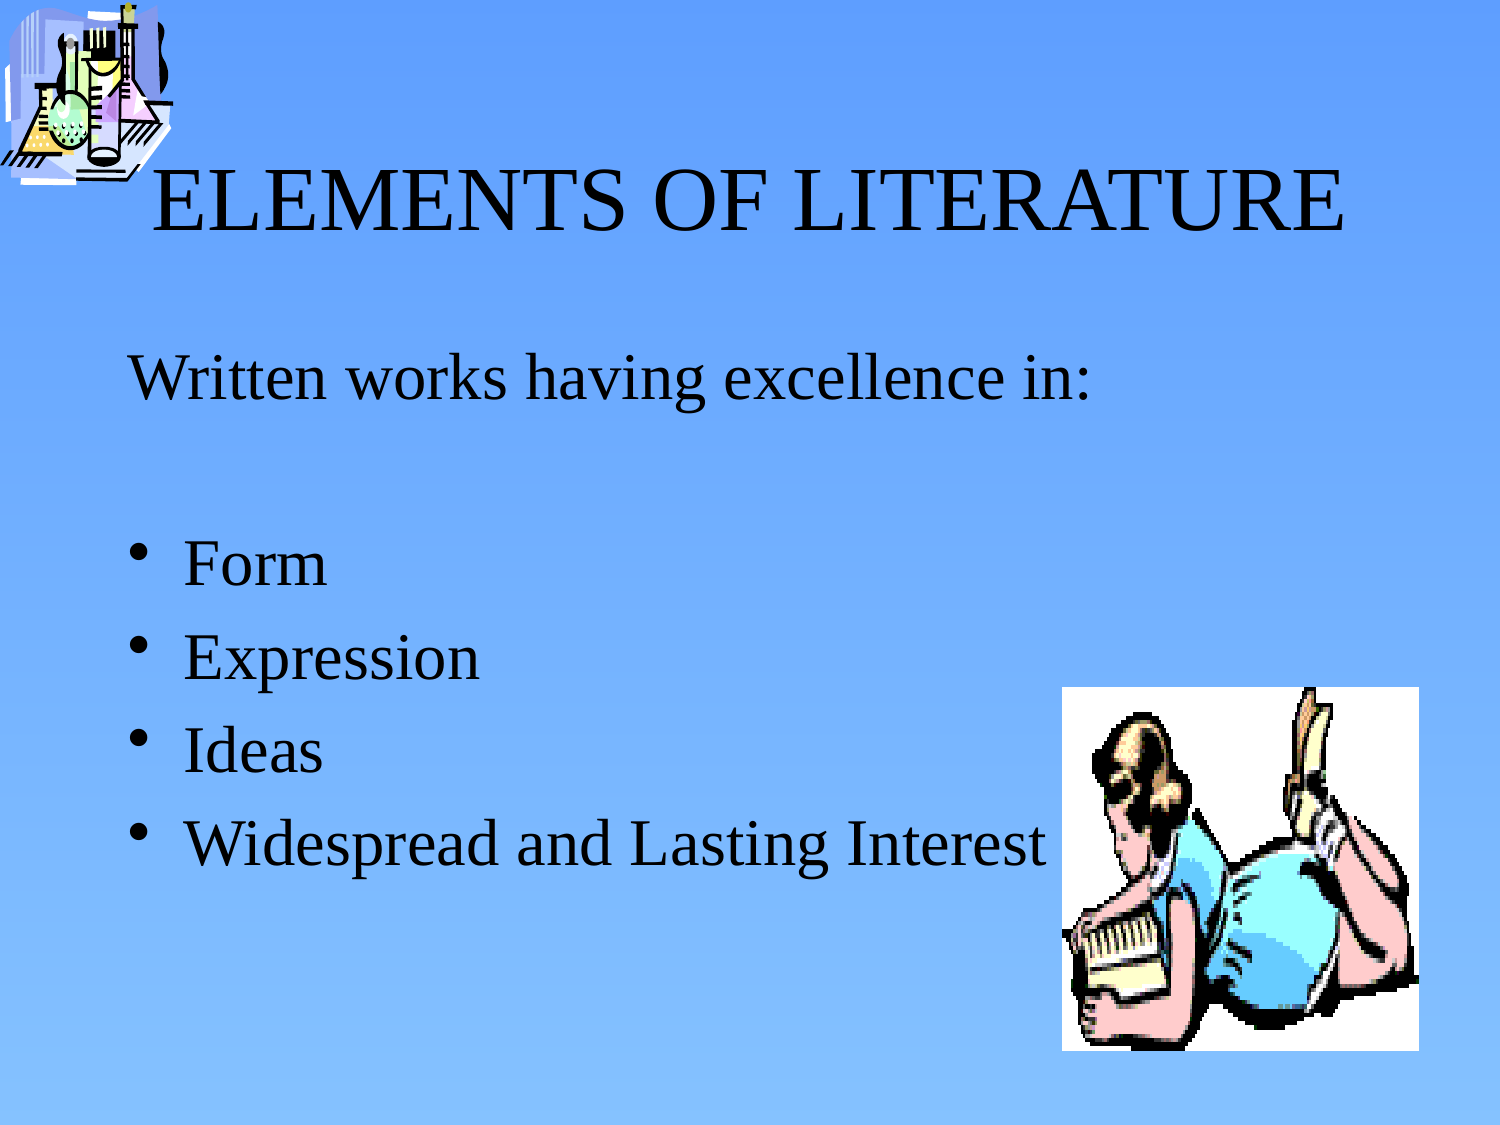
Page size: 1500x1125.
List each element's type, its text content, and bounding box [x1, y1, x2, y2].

list Written works having excellence in: Form Expression Ideas Widespread and Lasting Interest [112, 324, 1388, 1000]
title ELEMENTS OF LITERATURE [112, 99, 1388, 288]
picture [0, 0, 175, 188]
picture [1062, 687, 1419, 1051]
